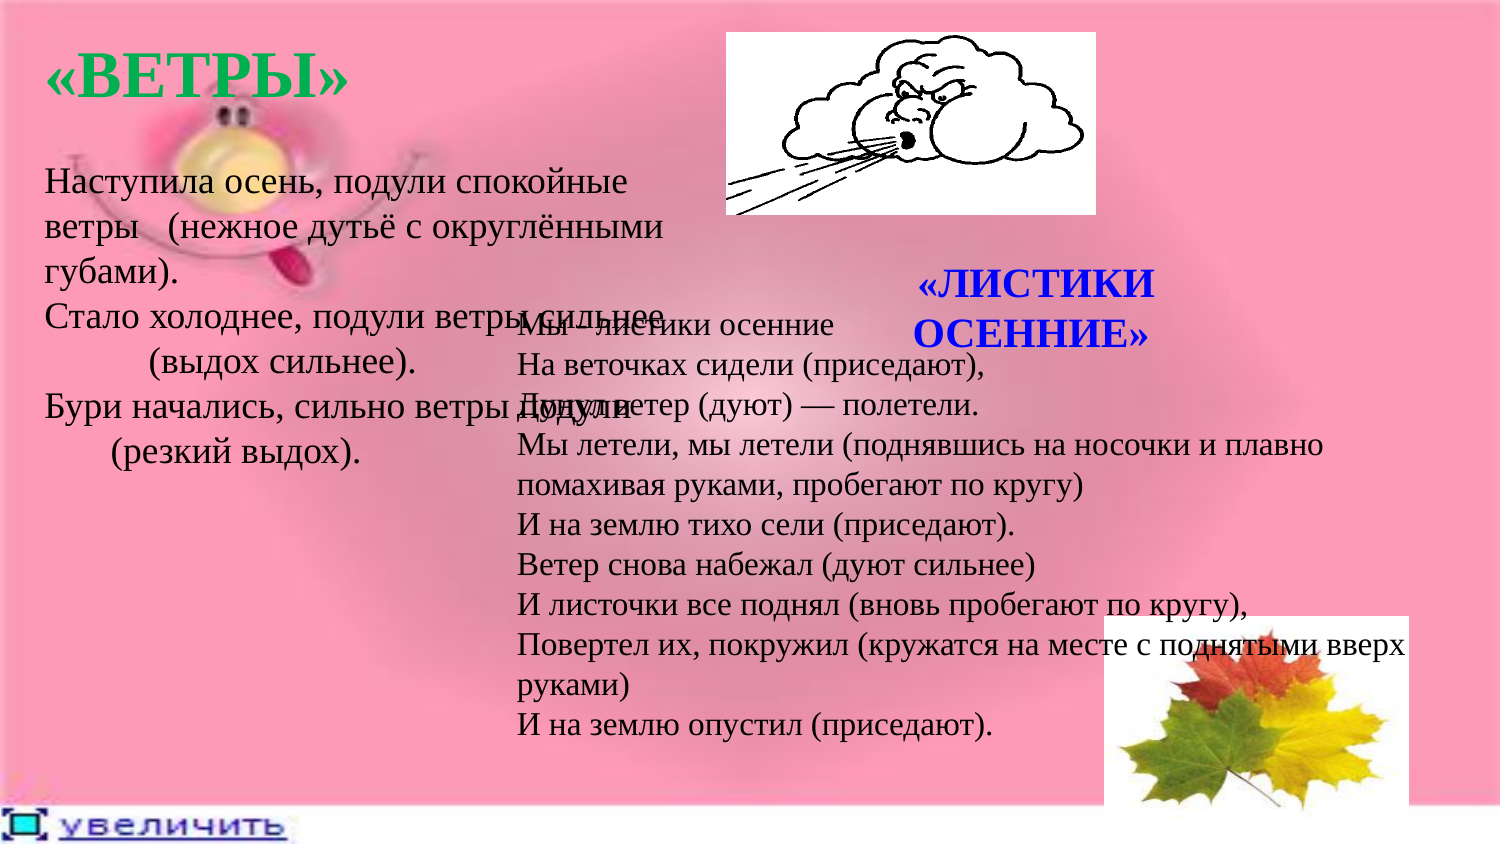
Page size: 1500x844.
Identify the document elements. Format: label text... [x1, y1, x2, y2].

text_box Мы - листики осенние На веточках сидели (приседают), Дунул ветер (дуют) — полетели. Мы летели, мы летели (поднявшись на носочки и плавно помахивая руками, пробегают по кругу) И на землю тихо сели (приседают). Ветер снова набежал (дуют сильнее) И листочки все поднял (вновь пробегают по кругу), Повертел их, покружил (кружатся на месте с поднятыми вверх руками) И на землю опустил (приседают). [501, 302, 1430, 833]
picture [0, 0, 1500, 844]
text_box «ЛИСТИКИ ОСЕННИЕ» [785, 262, 1288, 302]
text_box «ВЕТРЫ» Наступила осень, подули спокойные ветры (нежное дутьё с округлёнными губами). Стало холоднее, подули ветры сильнее (выдох сильнее). Бури начались, сильно ветры подули (резкий выдох). [29, 23, 727, 470]
